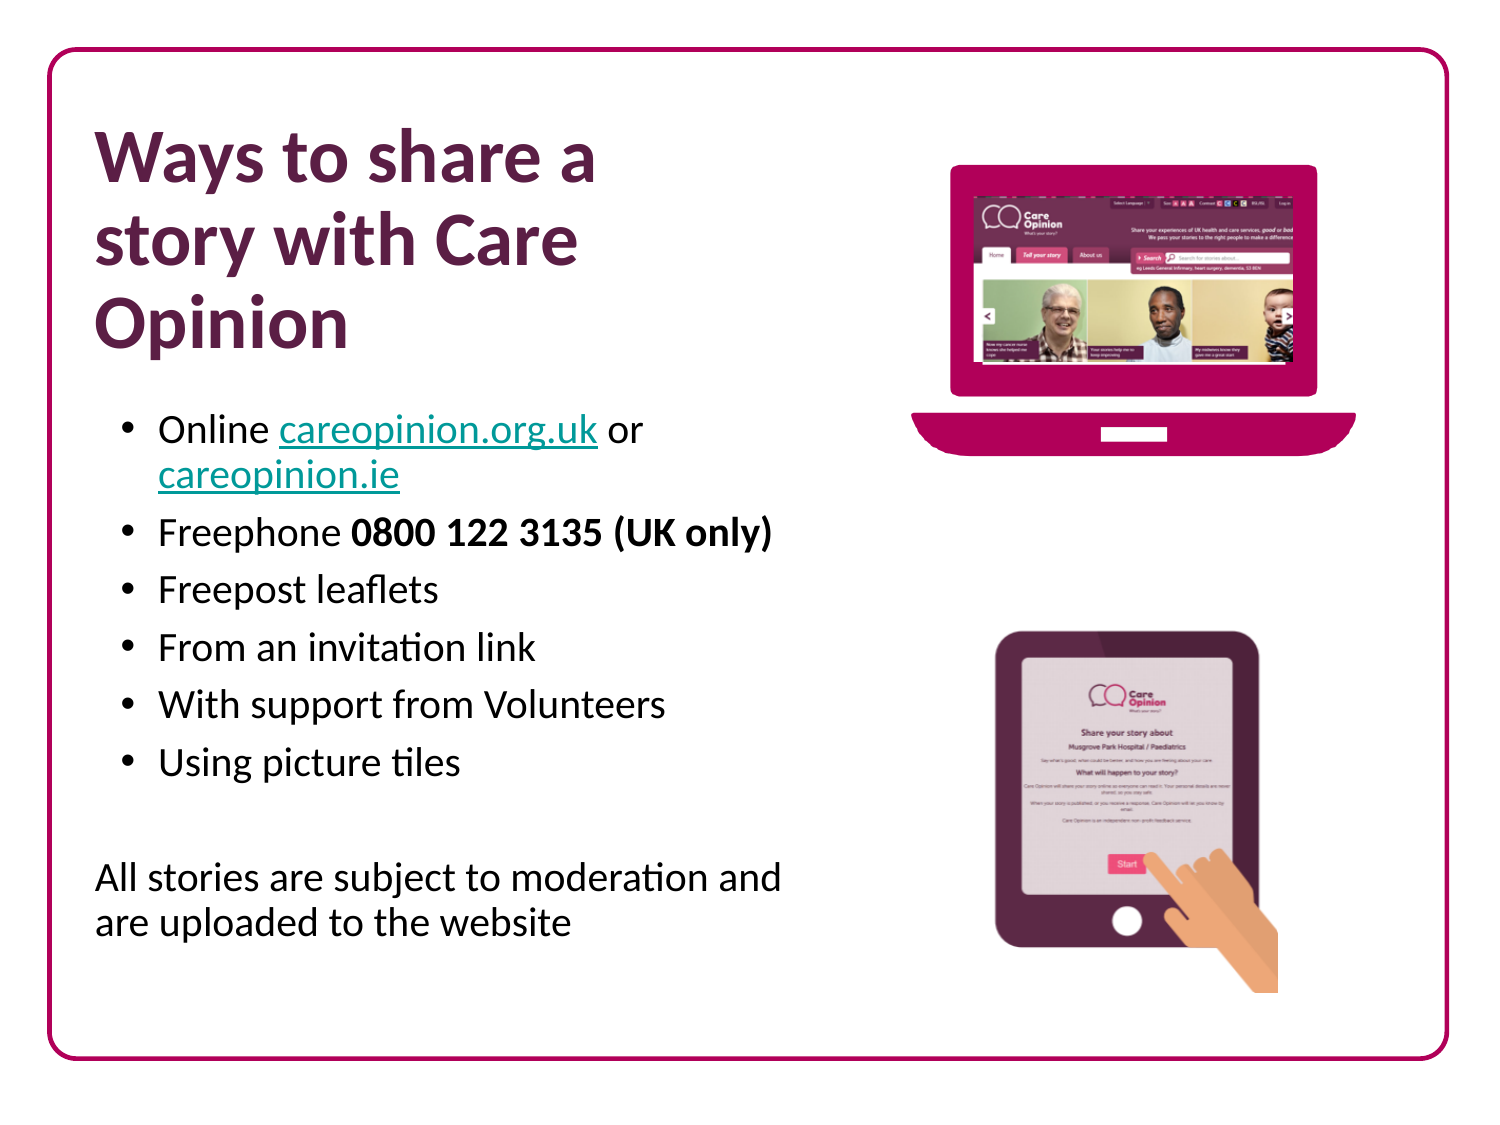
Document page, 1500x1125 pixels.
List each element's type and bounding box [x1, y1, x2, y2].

text_box [48, 48, 1448, 1060]
picture [911, 88, 1356, 533]
picture [988, 619, 1278, 993]
